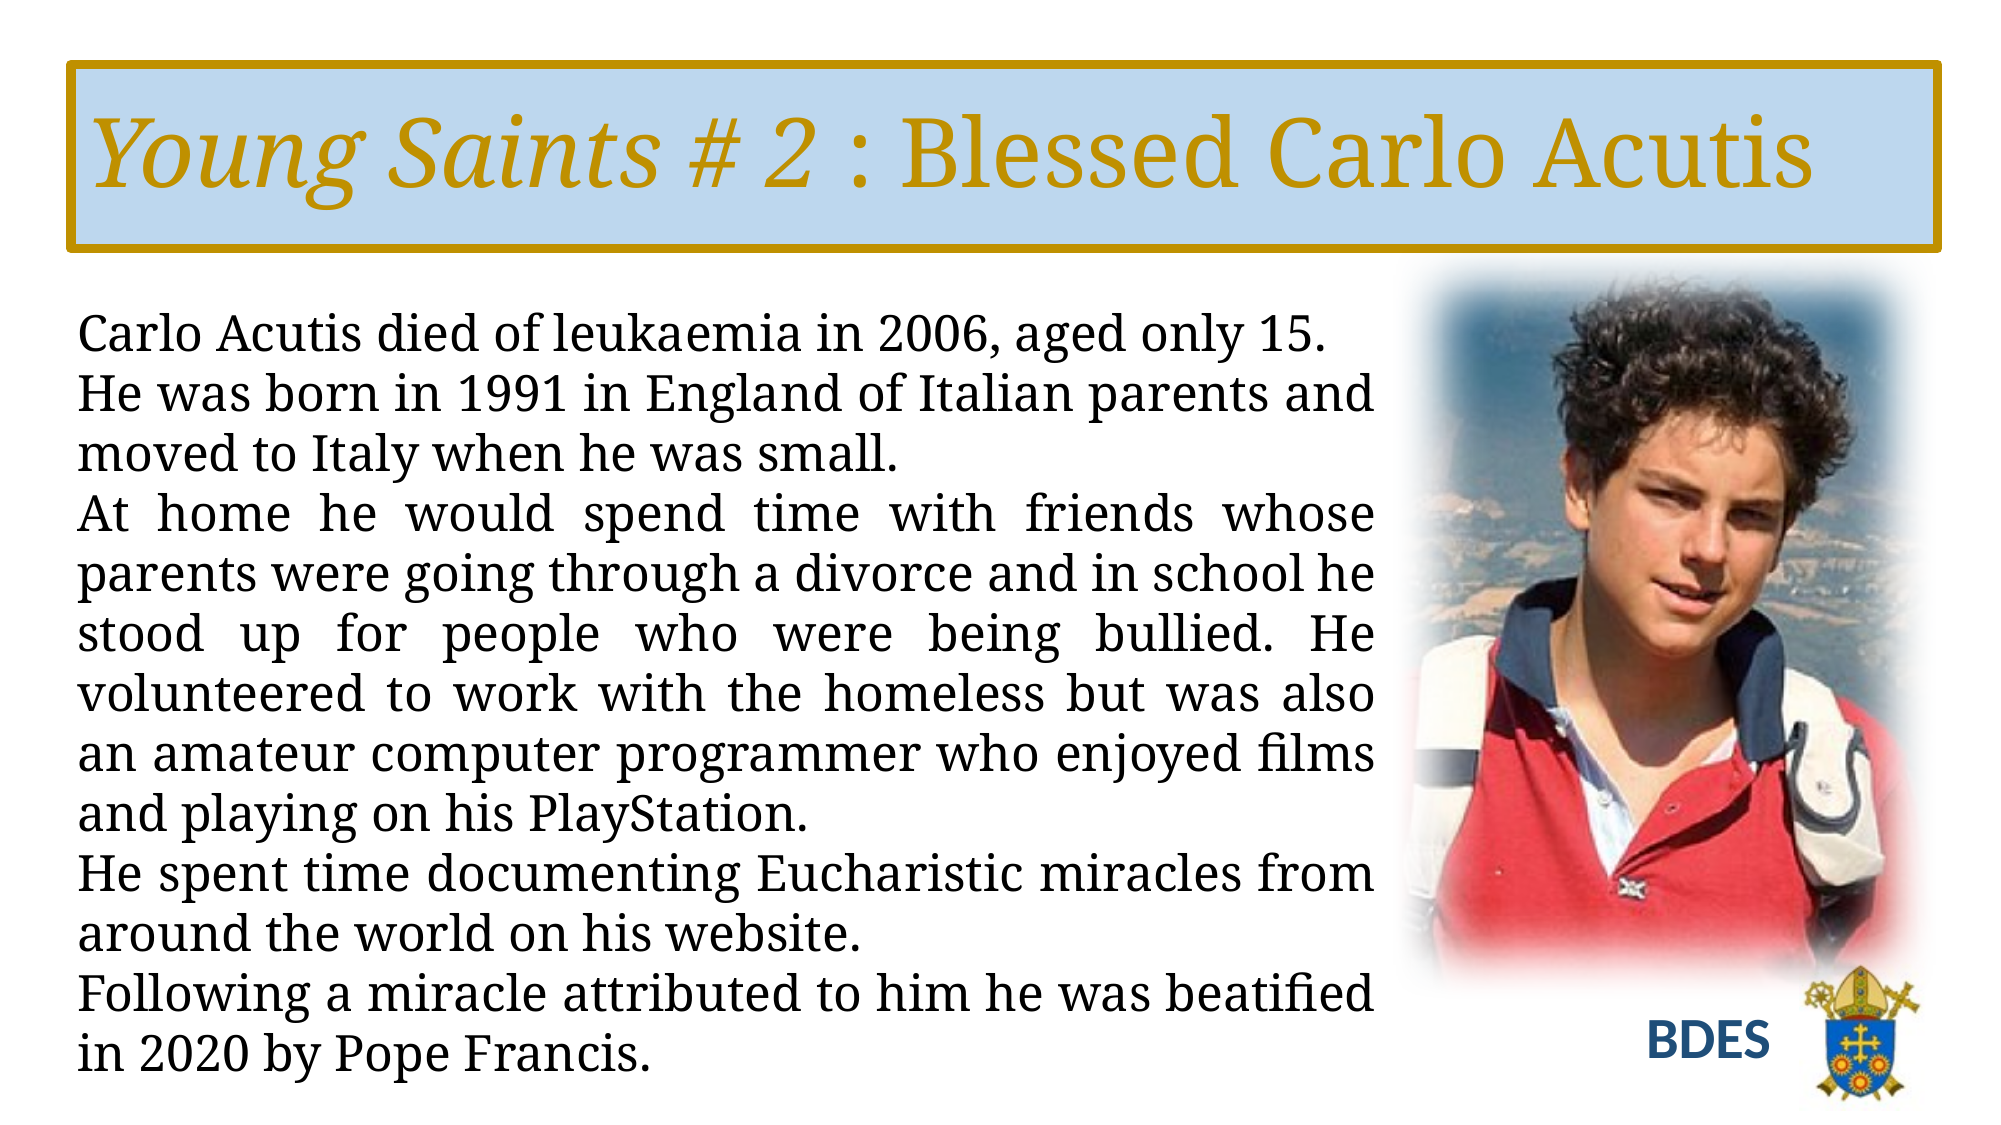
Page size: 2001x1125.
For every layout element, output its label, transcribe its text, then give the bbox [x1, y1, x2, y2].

text_box Carlo Acutis died of leukaemia in 2006, aged only 15. He was born in 1991 in England of Italian parents and moved to Italy when he was small. At home he would spend time with friends whose parents were going through a divorce and in school he stood up for people who were being bullied. He volunteered to work with the homeless but was also an amateur computer programmer who enjoyed films and playing on his PlayStation. He spent time documenting Eucharistic miracles from around the world on his website. Following a miracle attributed to him he was beatified in 2020 by Pope Francis. [62, 293, 1392, 1089]
picture [1391, 239, 1938, 1111]
text_box Young Saints # 2 : Blessed Carlo Acutis [71, 64, 1938, 249]
text_box BDES [1631, 1000, 1799, 1078]
